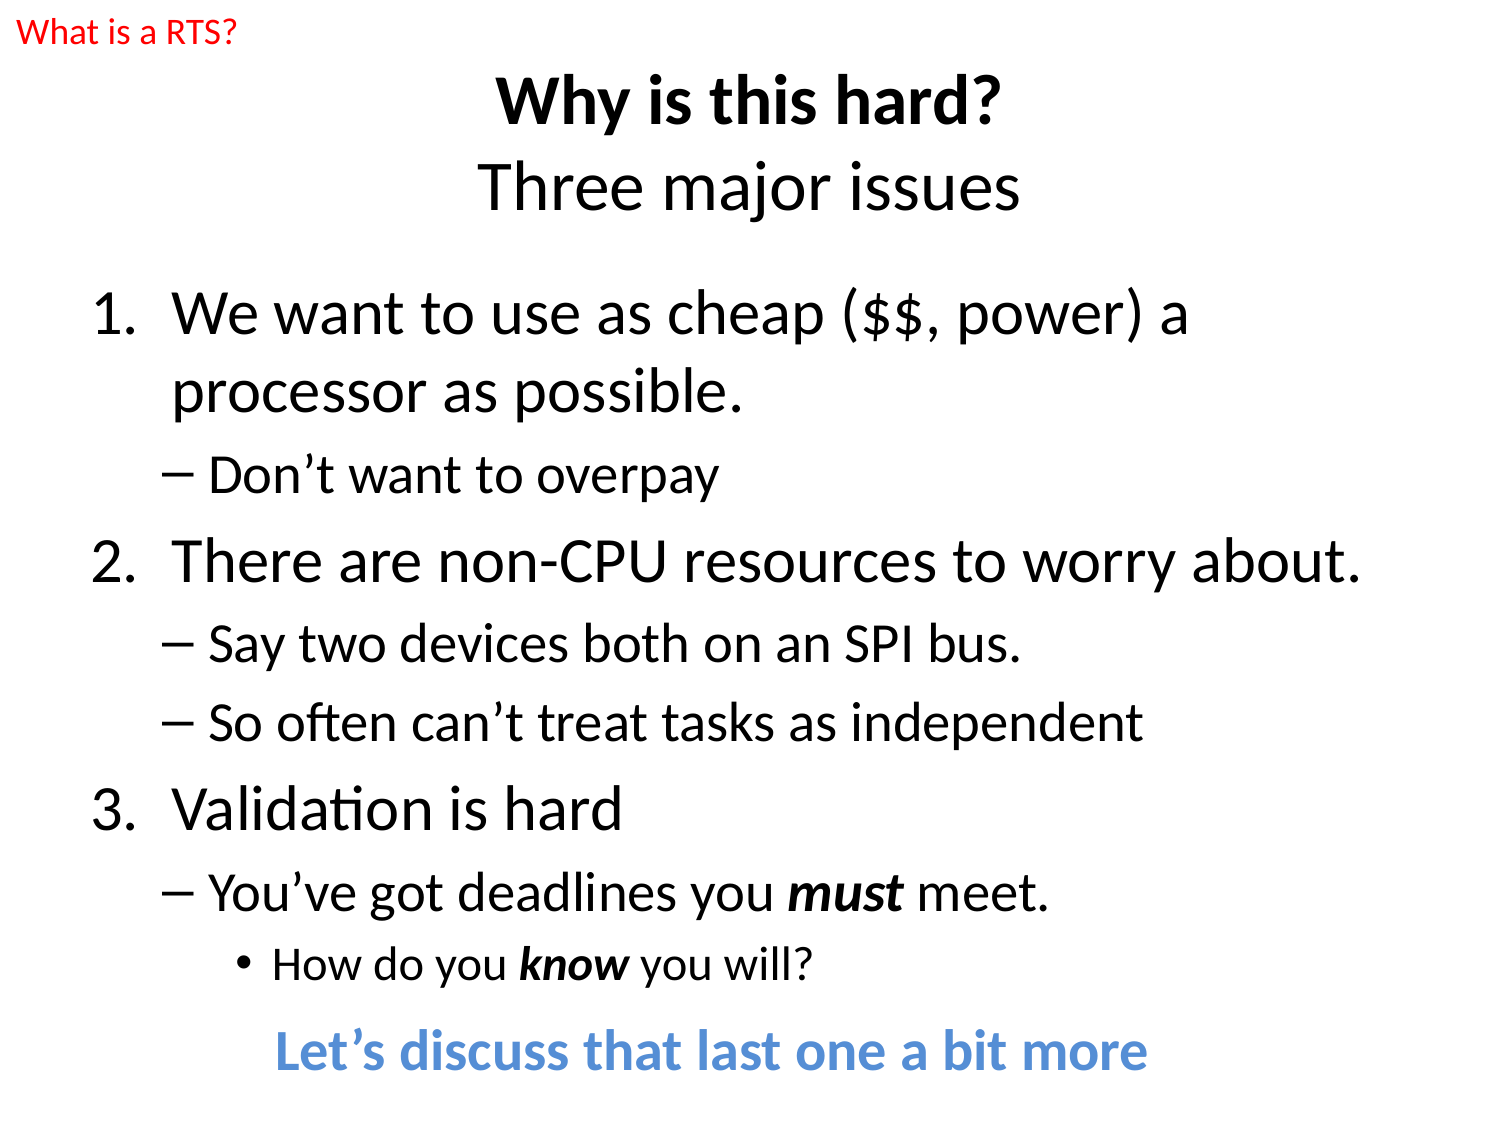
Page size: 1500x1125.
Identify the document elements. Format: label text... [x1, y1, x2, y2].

list We want to use as cheap ($$, power) a processor as possible. Don’t want to overpay There are non-CPU resources to worry about. Say two devices both on an SPI bus. So often can’t treat tasks as independent Validation is hard You’ve got deadlines you must meet. How do you know you will? [75, 262, 1425, 1005]
title Why is this hard? Three major issues [75, 45, 1425, 233]
text_box Let’s discuss that last one a bit more [260, 1004, 1165, 1090]
text_box What is a RTS? [1, 0, 254, 60]
